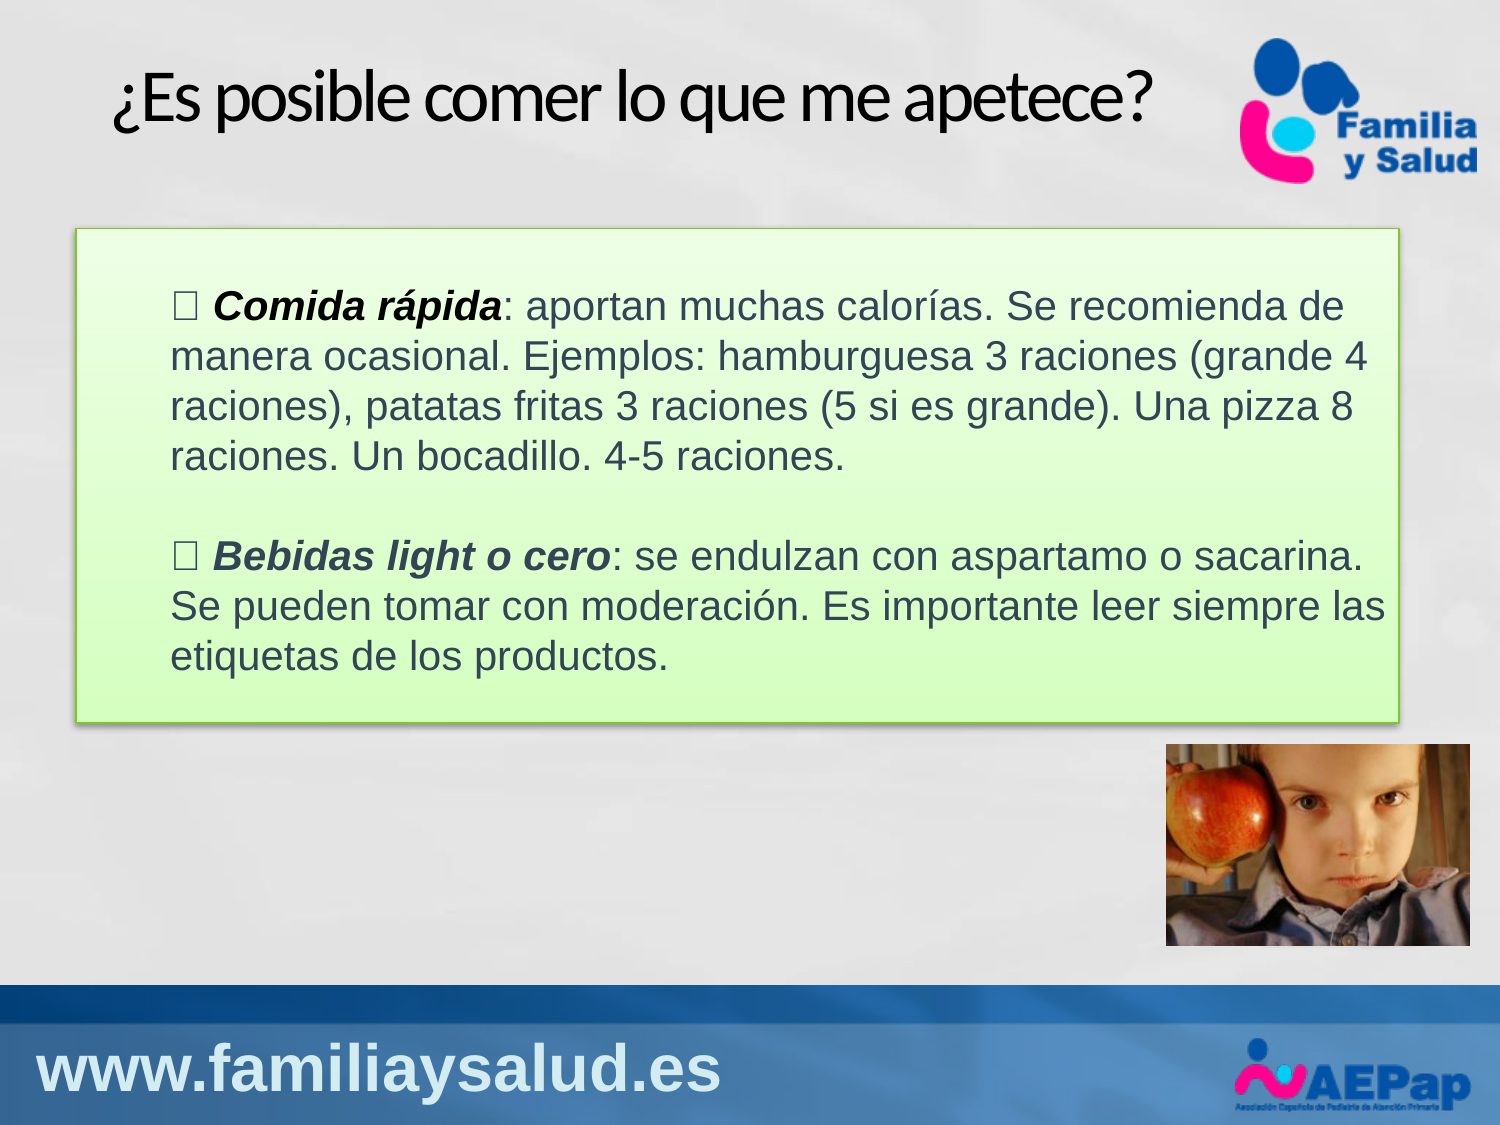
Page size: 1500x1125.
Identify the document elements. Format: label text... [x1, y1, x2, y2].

text_box www.familiaysalud.es [29, 1017, 757, 1113]
title ¿Es posible comer lo que me apetece? [108, 56, 1281, 225]
picture [0, 0, 1500, 1125]
list 🔸 Comida rápida: aportan muchas calorías. Se recomienda de manera ocasional. Ejemplos: hamburguesa 3 raciones (grande 4 raciones), patatas fritas 3 raciones (5 si es grande). Una pizza 8 raciones. Un bocadillo. 4-5 raciones. 🔸 Bebidas light o cero: se endulzan con aspartamo o sacarina. Se pueden tomar con moderación. Es importante leer siempre las etiquetas de los productos. [75, 228, 1400, 724]
